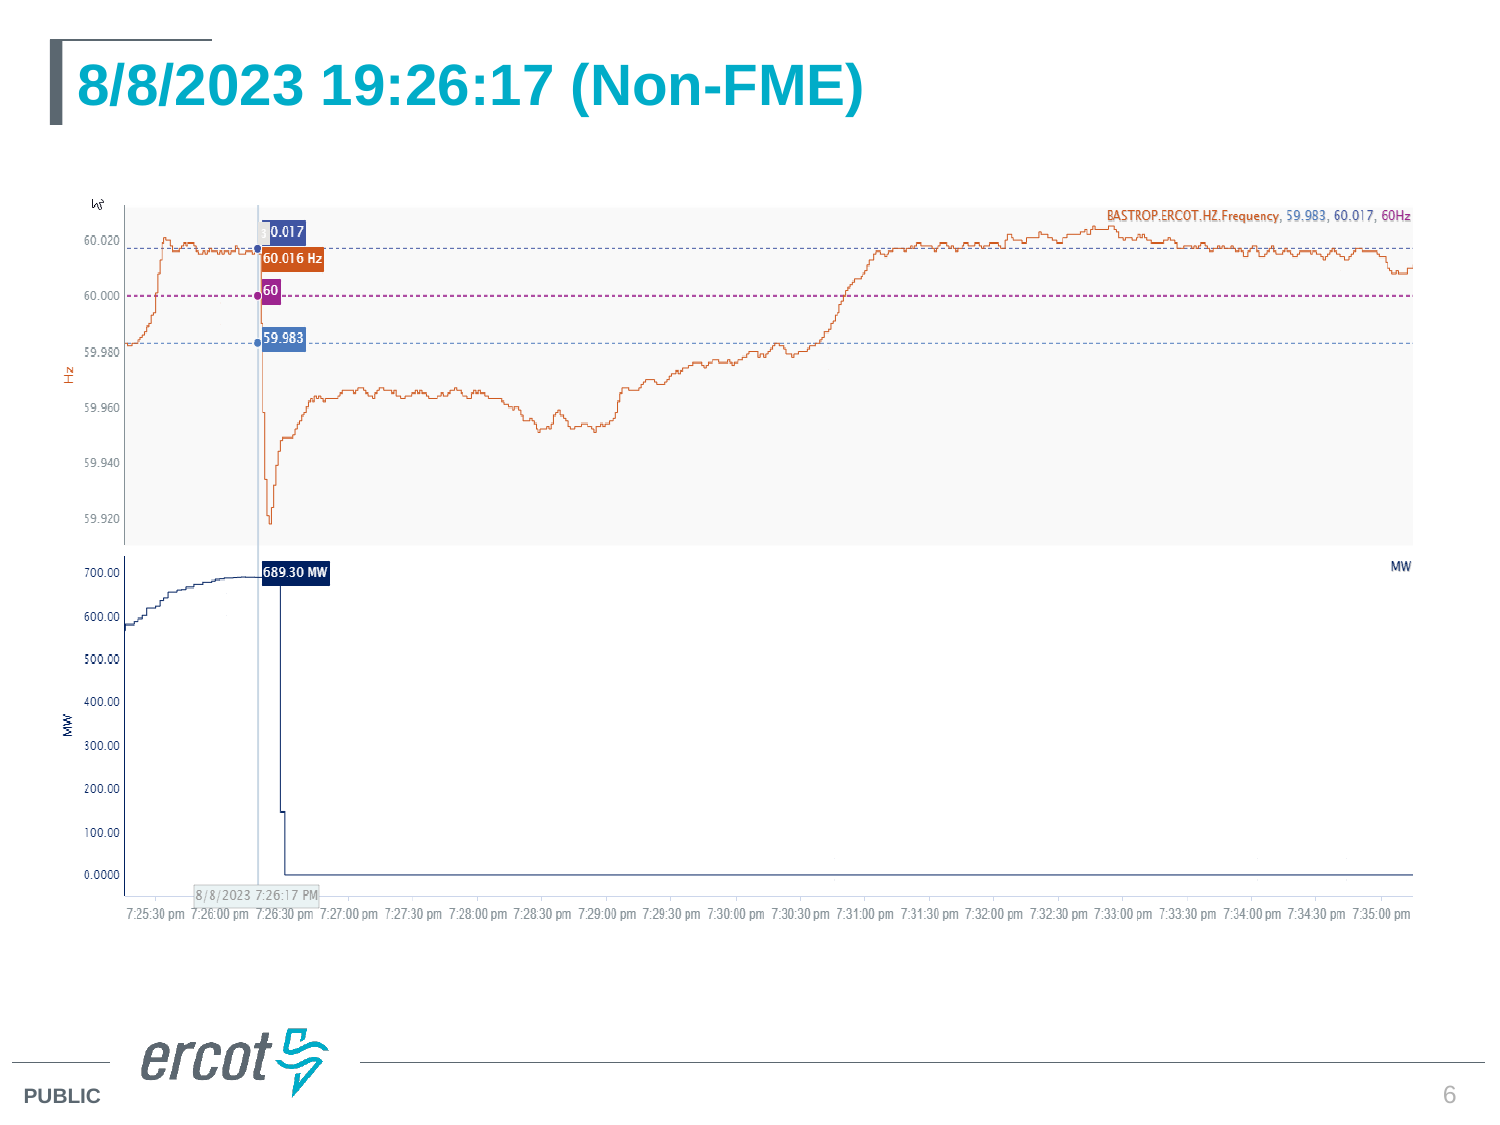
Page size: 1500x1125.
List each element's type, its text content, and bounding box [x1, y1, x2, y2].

picture [62, 199, 1413, 926]
picture [137, 1024, 332, 1100]
title 8/8/2023 19:26:17 (Non-FME) [62, 39, 1450, 125]
slide_number 6 [1412, 1076, 1488, 1112]
